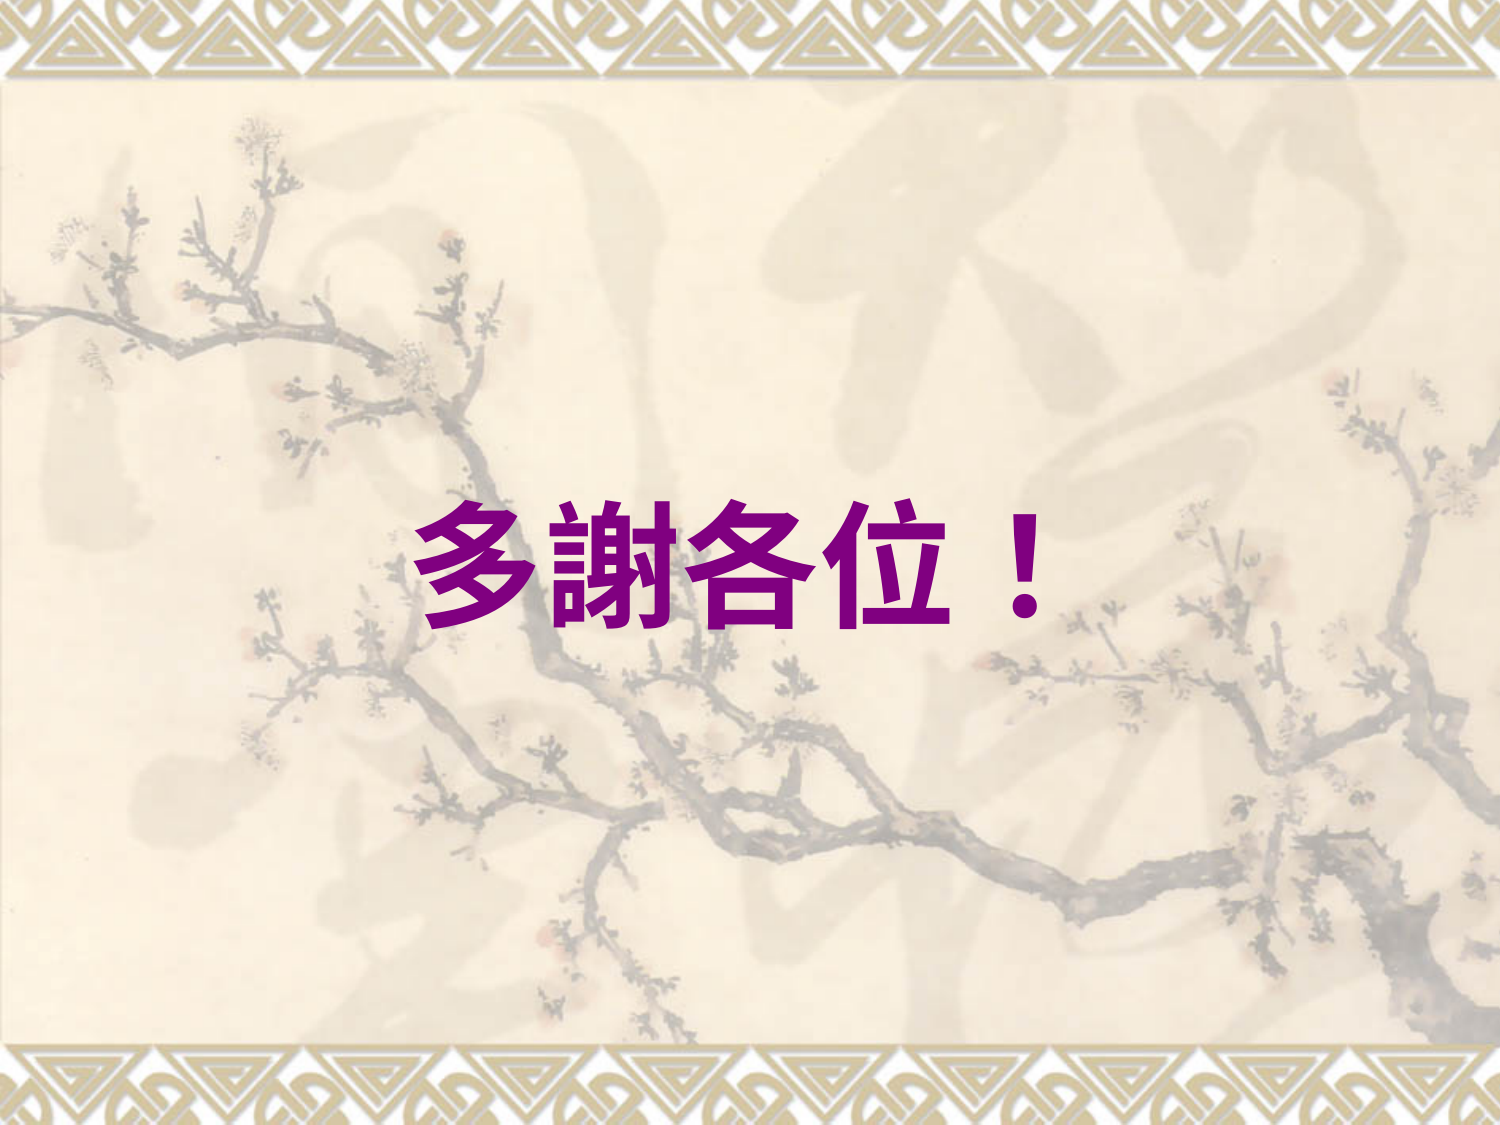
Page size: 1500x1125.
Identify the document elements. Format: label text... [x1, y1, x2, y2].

picture [0, 0, 1500, 1125]
title 多謝各位！ [116, 468, 1384, 657]
